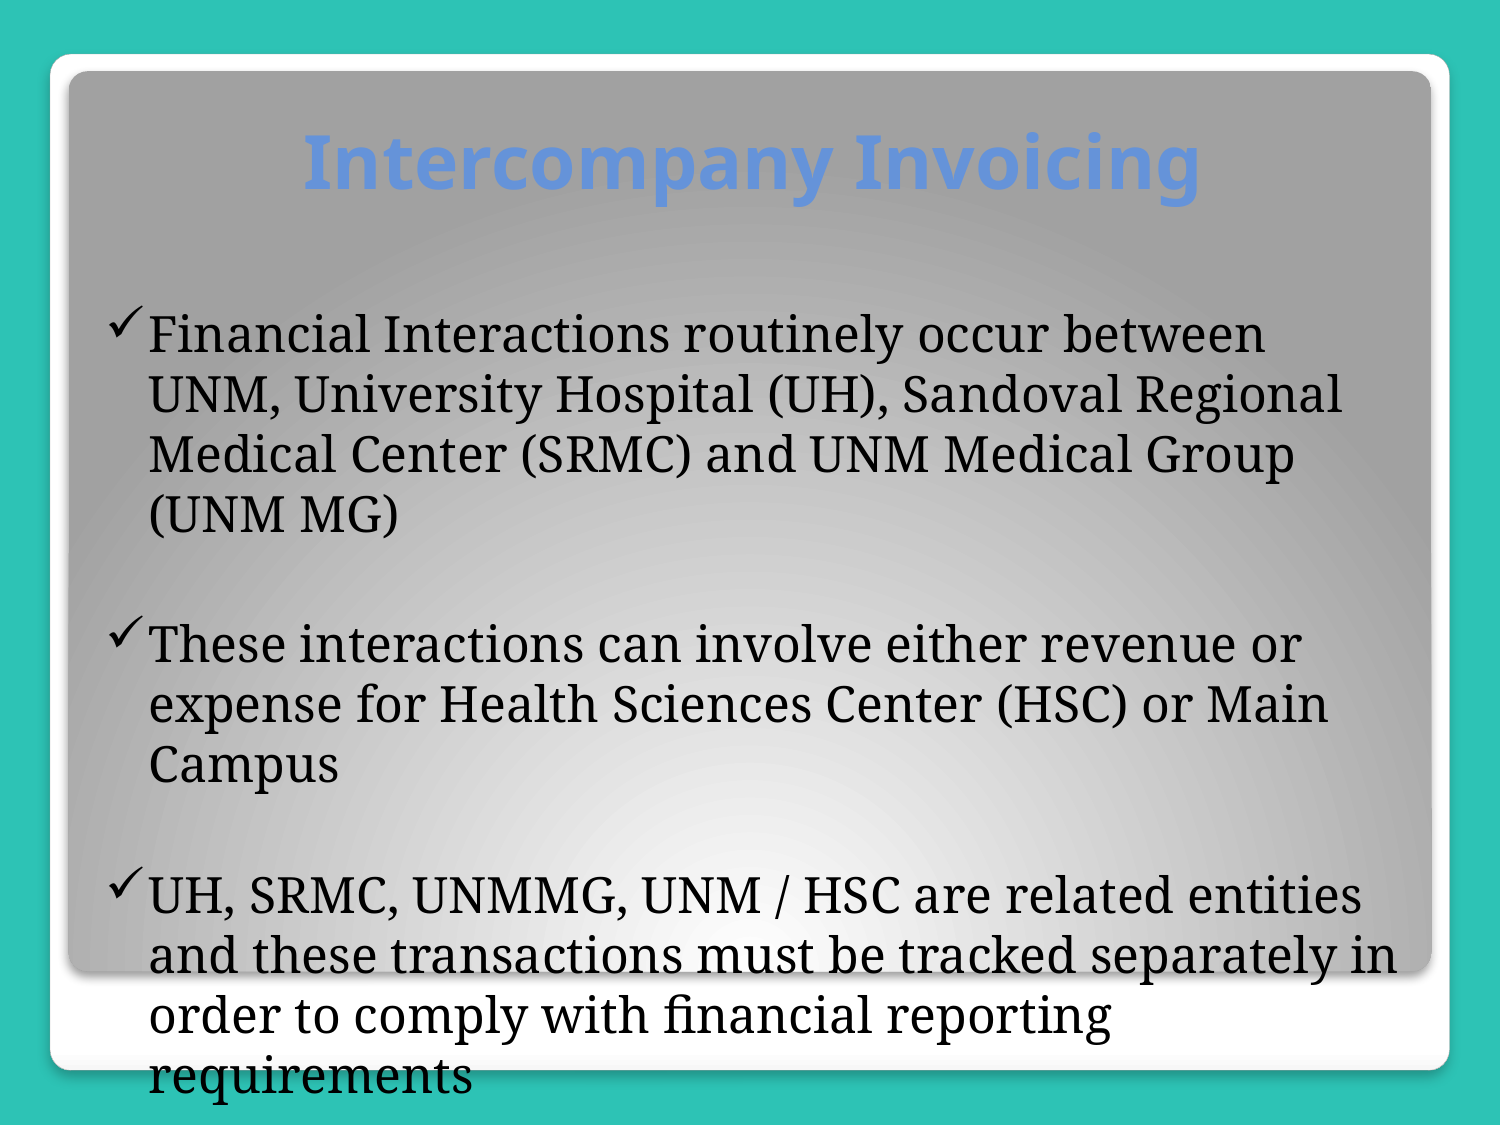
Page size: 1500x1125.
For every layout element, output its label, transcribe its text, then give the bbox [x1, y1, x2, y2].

list Financial Interactions routinely occur between UNM, University Hospital (UH), Sandoval Regional Medical Center (SRMC) and UNM Medical Group (UNM MG) These interactions can involve either revenue or expense for Health Sciences Center (HSC) or Main Campus UH, SRMC, UNMMG, UNM / HSC are related entities and these transactions must be tracked separately in order to comply with financial reporting requirements [75, 287, 1418, 975]
title Intercompany Invoicing [82, 75, 1425, 213]
